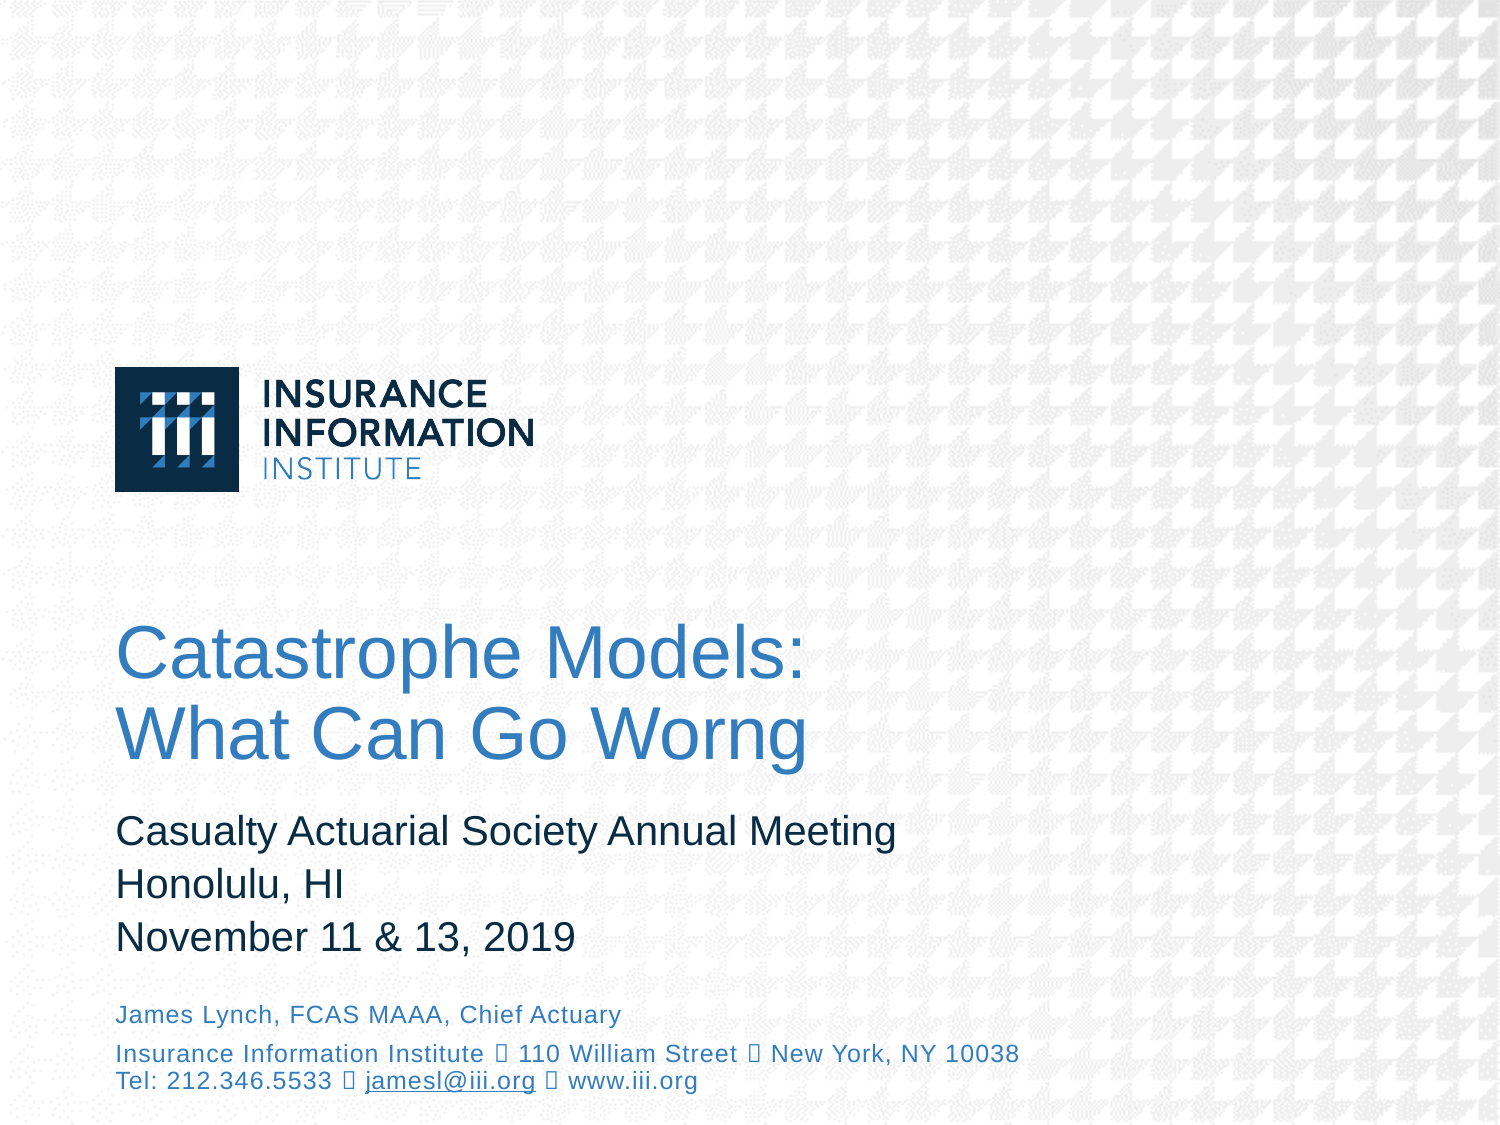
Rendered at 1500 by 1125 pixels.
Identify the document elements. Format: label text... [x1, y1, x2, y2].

picture [0, 0, 1500, 1125]
title Catastrophe Models: What Can Go Worng [115, 549, 1391, 777]
text_box James Lynch, FCAS MAAA, Chief Actuary Insurance Information Institute  110 William Street  New York, NY 10038 Tel: 212.346.5533  jamesl@iii.org  www.iii.org [115, 981, 1391, 1125]
subtitle Casualty Actuarial Society Annual Meeting Honolulu, HI November 11 & 13, 2019 [115, 809, 1391, 943]
